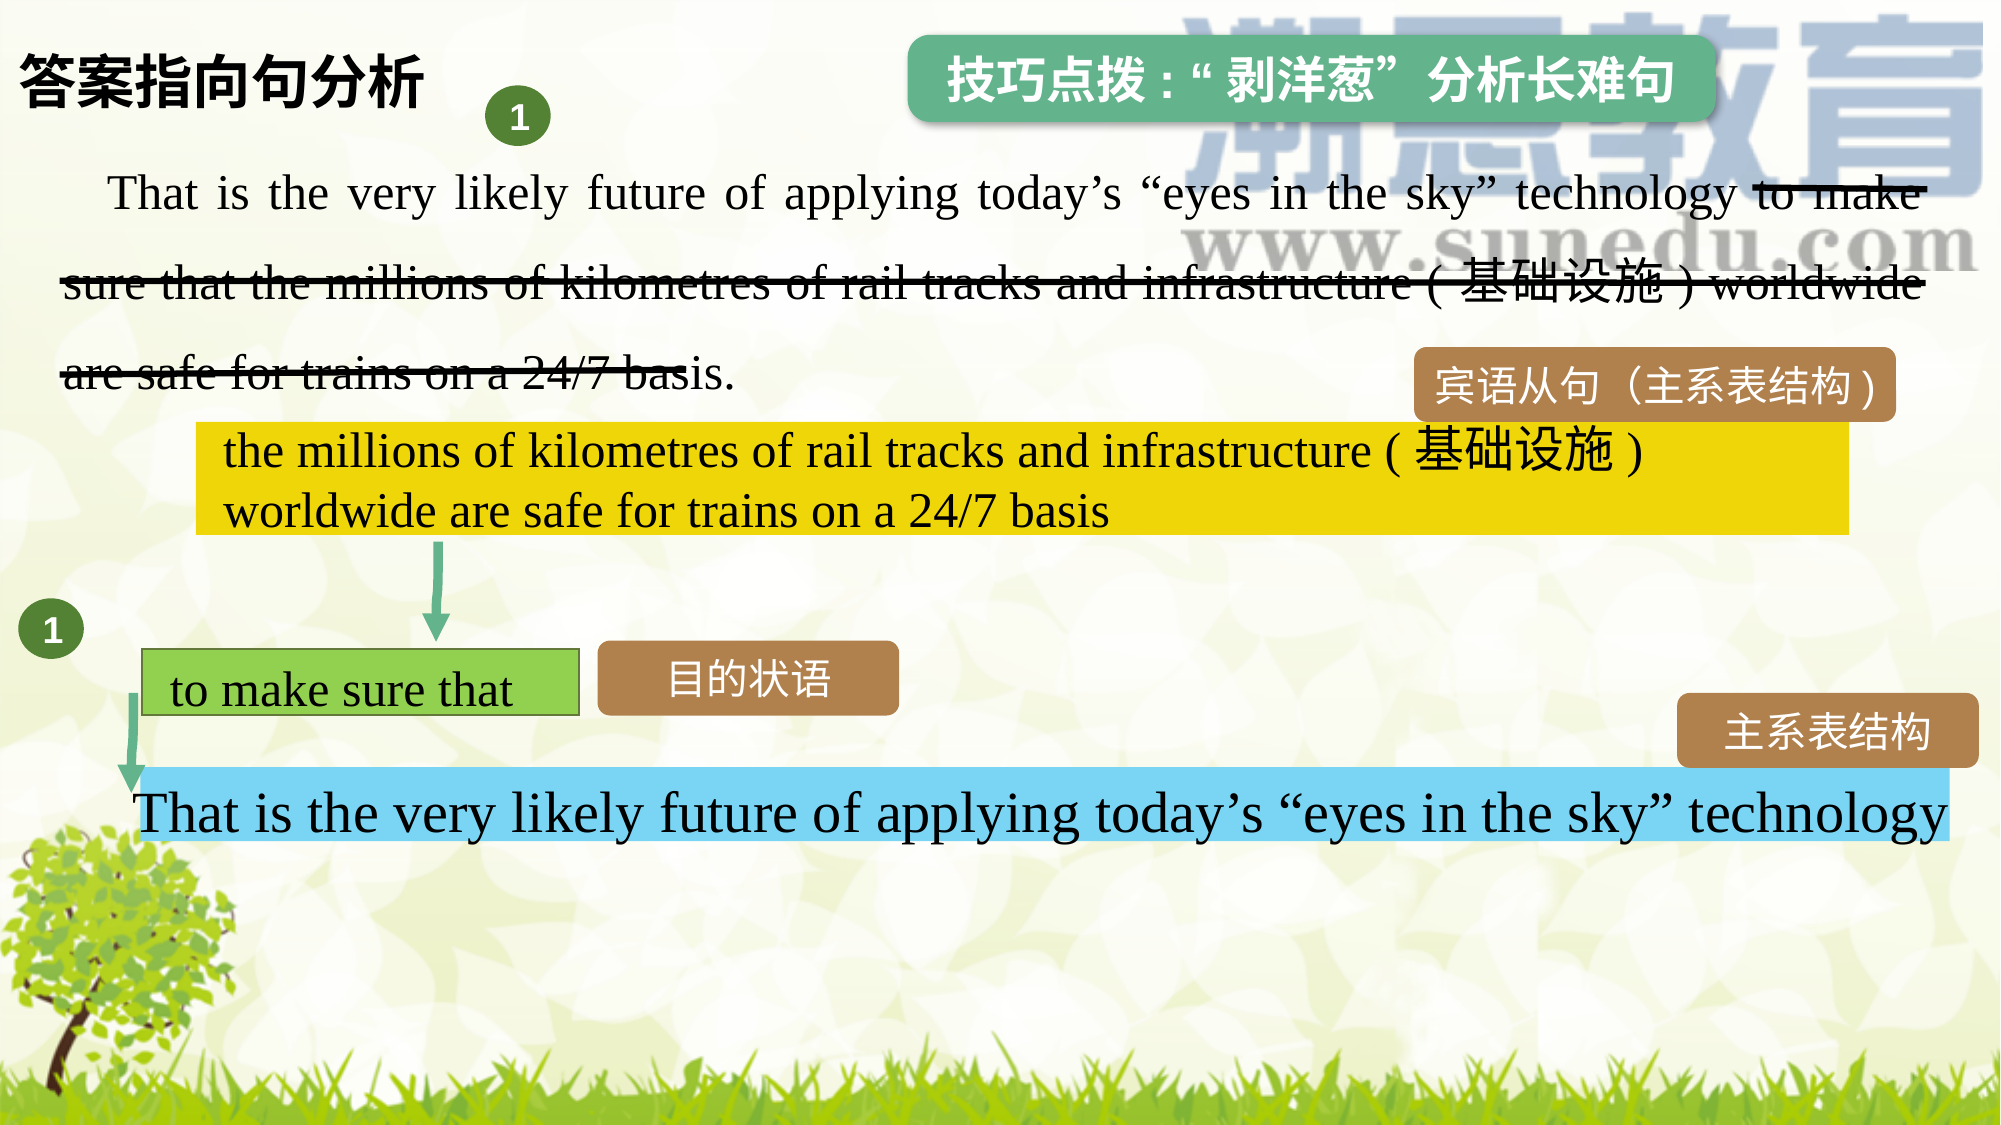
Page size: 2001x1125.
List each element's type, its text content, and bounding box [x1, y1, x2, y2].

text_box 技巧点拨: “剥洋葱”分析长难句 [906, 33, 1717, 123]
text_box to make sure that [142, 649, 1143, 724]
text_box 1 [17, 597, 85, 660]
text_box the millions of kilometres of rail tracks and infrastructure (基础设施) worldwide are safe for trains on a 24/7 basis [208, 410, 1882, 545]
text_box [195, 421, 208, 536]
picture [0, 0, 2001, 1125]
text_box 宾语从句（主系表结构) [1413, 345, 1898, 423]
text_box 主系表结构 [1676, 691, 1980, 769]
text_box That is the very likely future of applying today’s “eyes in the sky” technology to make sure that the millions of kilometres of rail tracks and infrastructure (基础设施) worldwide are safe for trains on a 24/7 basis. [48, 121, 1938, 407]
text_box 1 [484, 84, 552, 148]
text_box 答案指向句分析 [18, 38, 915, 122]
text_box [59, 369, 686, 375]
text_box 目的状语 [596, 639, 901, 717]
text_box That is the very likely future of applying today’s “eyes in the sky” technology [118, 767, 2000, 852]
